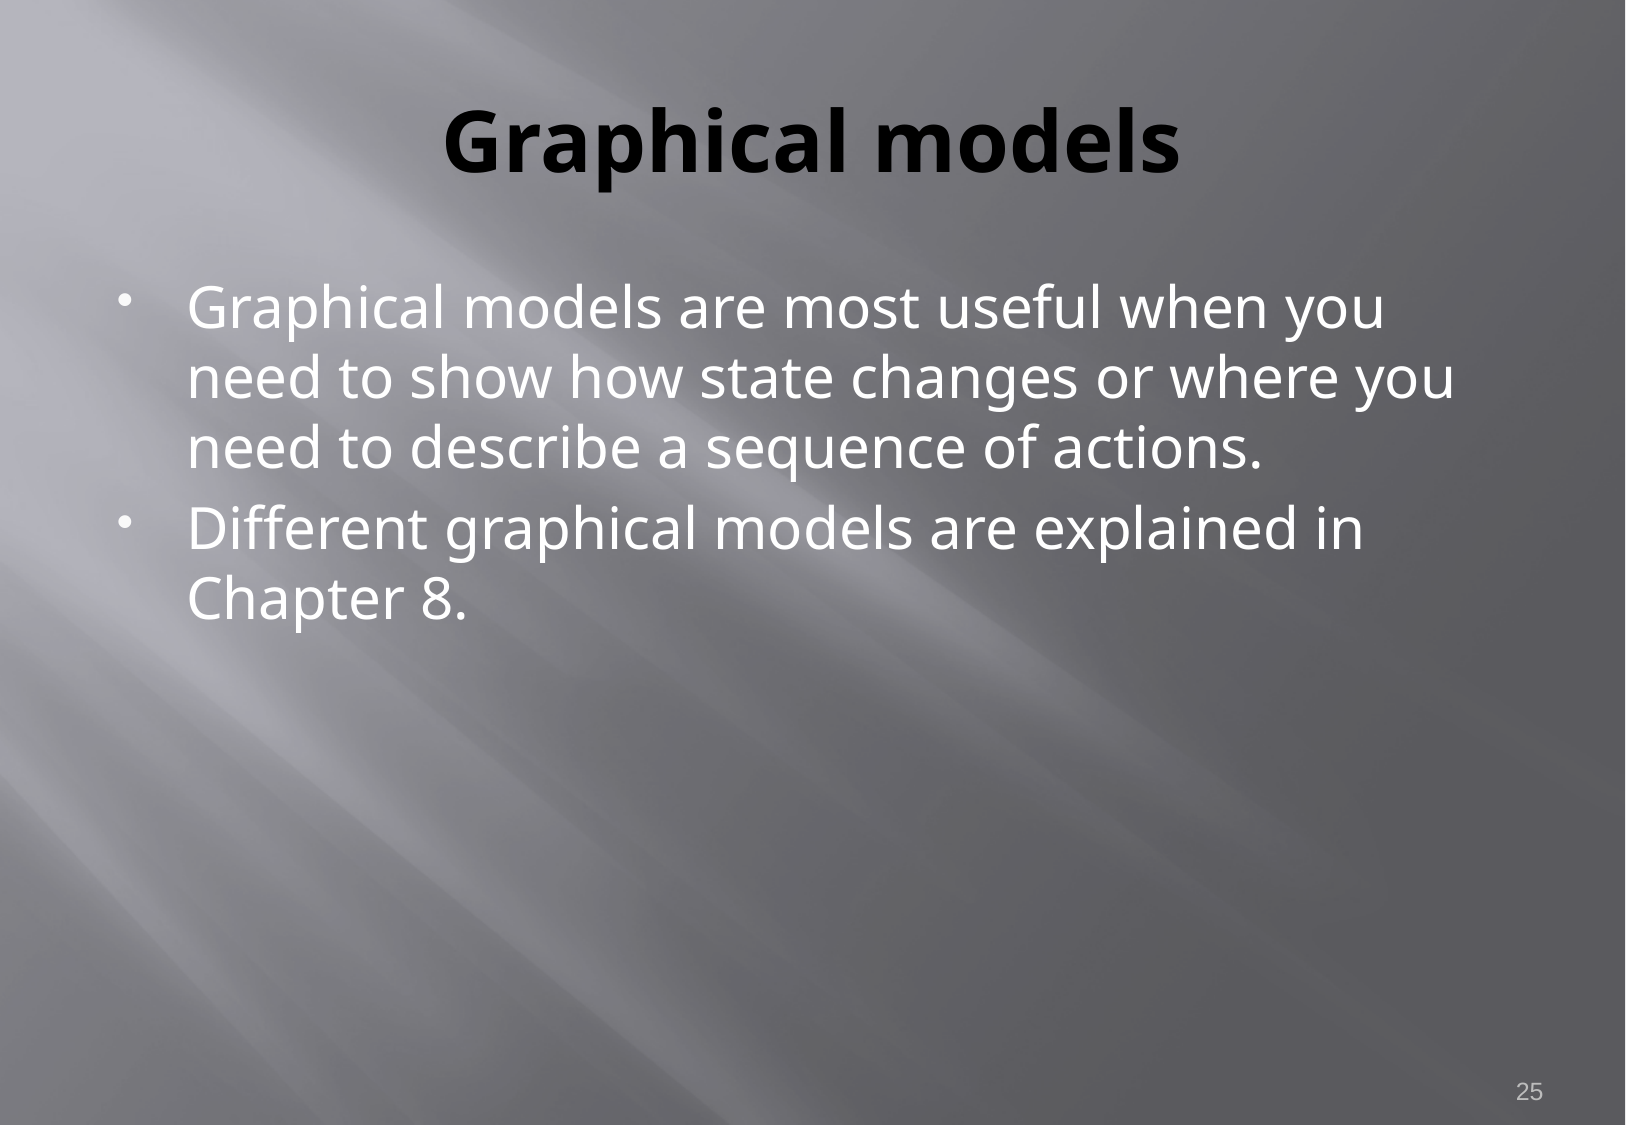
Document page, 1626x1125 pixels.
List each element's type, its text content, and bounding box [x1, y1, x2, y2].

title Graphical models [81, 45, 1544, 233]
list Graphical models are most useful when you need to show how state changes or where you need to describe a sequence of actions. Different graphical models are explained in Chapter 8. [81, 262, 1544, 1035]
slide_number 25 [1408, 1052, 1544, 1113]
